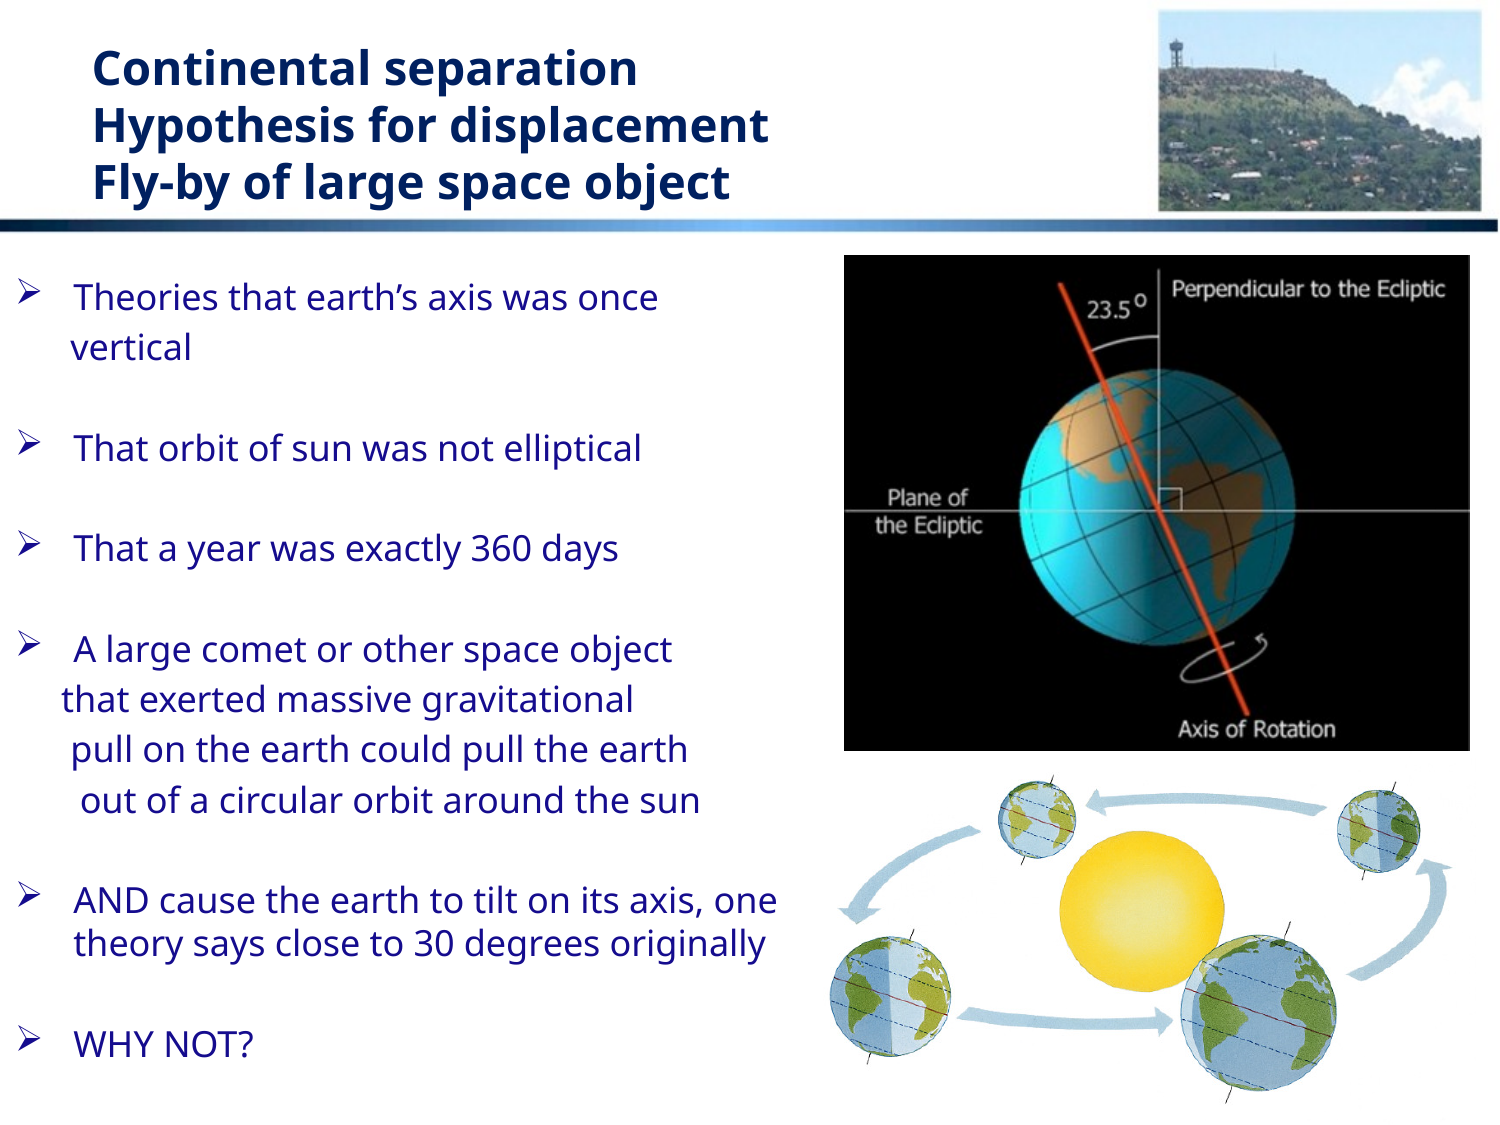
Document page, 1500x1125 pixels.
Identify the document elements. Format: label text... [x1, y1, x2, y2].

title Continental separation Hypothesis for displacement Fly-by of large space object [76, 30, 1151, 219]
picture [0, 0, 1500, 1125]
list Theories that earth’s axis was once vertical That orbit of sun was not elliptical That a year was exactly 360 days A large comet or other space object that exerted massive gravitational pull on the earth could pull the earth out of a circular orbit around the sun AND cause the earth to tilt on its axis, one theory says close to 30 degrees originally WHY NOT? [0, 267, 798, 1094]
